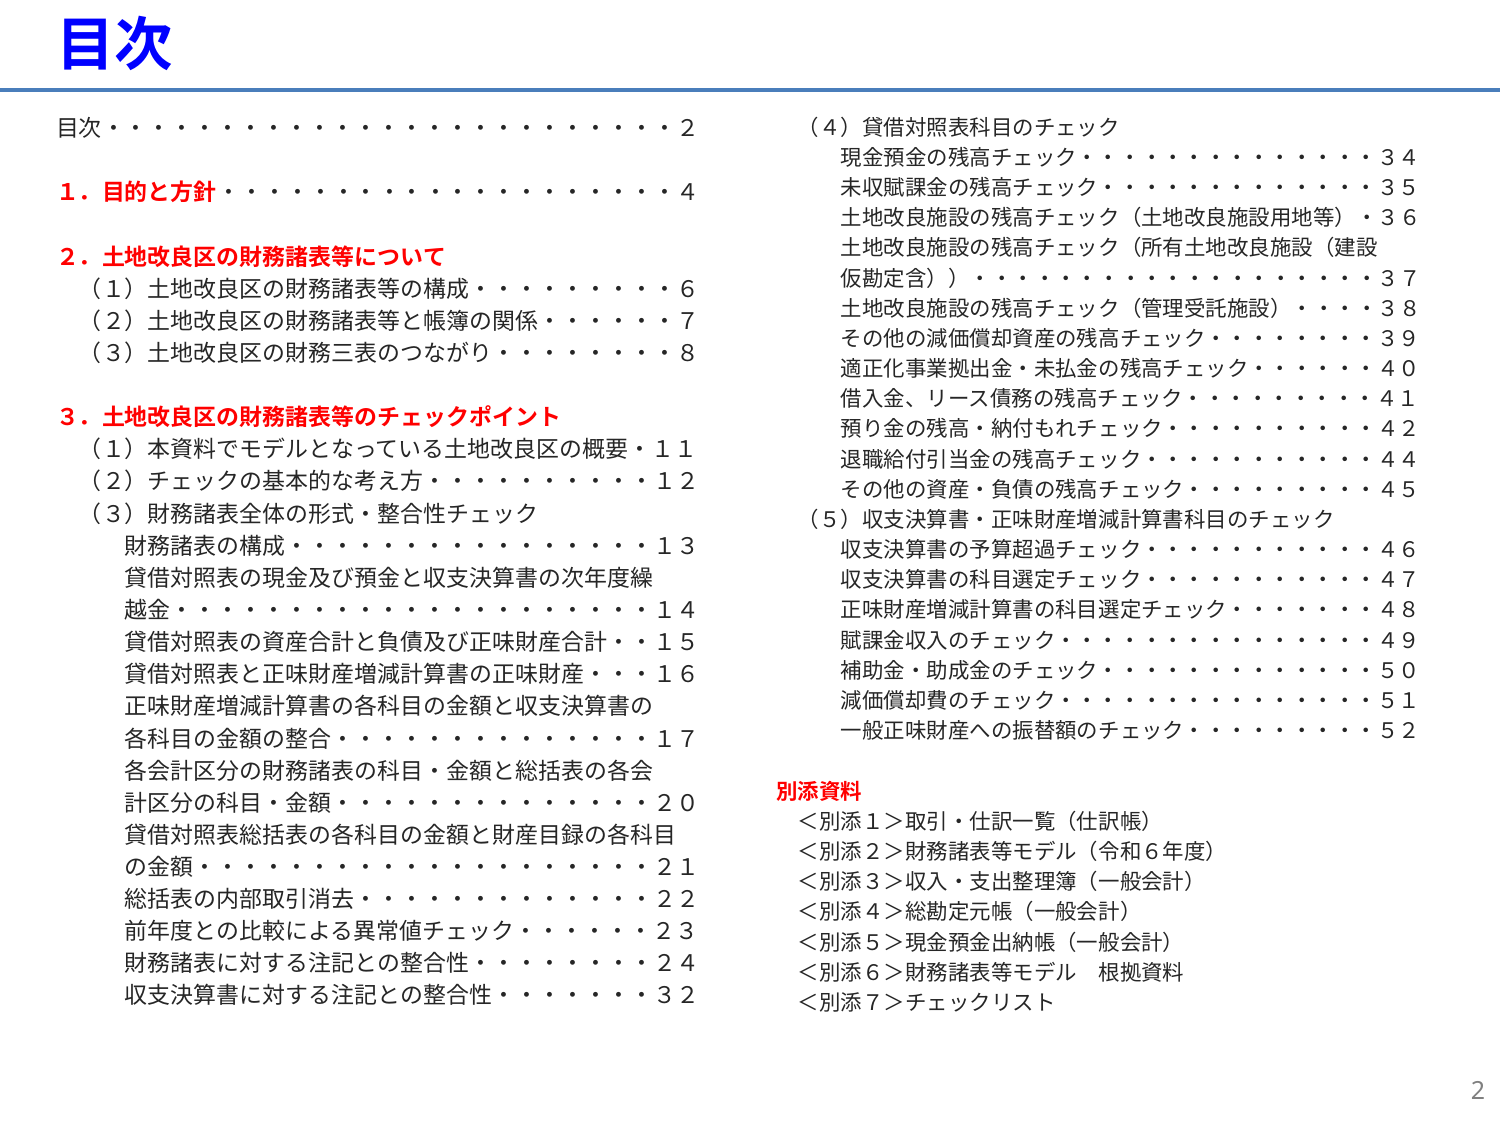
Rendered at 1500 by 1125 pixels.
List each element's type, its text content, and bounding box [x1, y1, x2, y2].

list 目次・・・・・・・・・・・・・・・・・・・・・・・・・２ １．目的と方針・・・・・・・・・・・・・・・・・・・・４ ２．土地改良区の財務諸表等について （１）土地改良区の財務諸表等の構成・・・・・・・・・６ （２）土地改良区の財務諸表等と帳簿の関係・・・・・・７ （３）土地改良区の財務三表のつながり・・・・・・・・８ ３．土地改良区の財務諸表等のチェックポイント （１）本資料でモデルとなっている土地改良区の概要・１１ （２）チェックの基本的な考え方・・・・・・・・・・１２ （３）財務諸表全体の形式・整合性チェック 財務諸表の構成・・・・・・・・・・・・・・・・１３ 貸借対照表の現金及び預金と収支決算書の次年度繰 越金・・・・・・・・・・・・・・・・・・・・・１４ 貸借対照表の資産合計と負債及び正味財産合計・・１５ 貸借対照表と正味財産増減計算書の正味財産・・・１６ 正味財産増減計算書の各科目の金額と収支決算書の 各科目の金額の整合・・・・・・・・・・・・・・１７ 各会計区分の財務諸表の科目・金額と総括表の各会 計区分の科目・金額・・・・・・・・・・・・・・２０ 貸借対照表総括表の各科目の金額と財産目録の各科目 の金額・・・・・・・・・・・・・・・・・・・・２１ 総括表の内部取引消去・・・・・・・・・・・・・２２ 前年度との比較による異常値チェック・・・・・・２３ 財務諸表に対する注記との整合性・・・・・・・・２４ 収支決算書に対する注記との整合性・・・・・・・３２ [41, 106, 739, 1035]
slide_number 2 [1316, 1058, 1500, 1125]
text_box （４）貸借対照表科目のチェック 現金預金の残高チェック・・・・・・・・・・・・・・３４ 未収賦課金の残高チェック・・・・・・・・・・・・・３５ 土地改良施設の残高チェック（土地改良施設用地等）・３６ 土地改良施設の残高チェック（所有土地改良施設（建設 仮勘定含））・・・・・・・・・・・・・・・・・・・３７ 土地改良施設の残高チェック（管理受託施設）・・・・３８ その他の減価償却資産の残高チェック・・・・・・・・３９ 適正化事業拠出金・未払金の残高チェック・・・・・・４０ 借入金、リース債務の残高チェック・・・・・・・・・４１ 預り金の残高・納付もれチェック・・・・・・・・・・４２ 退職給付引当金の残高チェック・・・・・・・・・・・４４ その他の資産・負債の残高チェック・・・・・・・・・４５ （５）収支決算書・正味財産増減計算書科目のチェック 収支決算書の予算超過チェック・・・・・・・・・・・４６ 収支決算書の科目選定チェック・・・・・・・・・・・４７ 正味財産増減計算書の科目選定チェック・・・・・・・４８ 賦課金収入のチェック・・・・・・・・・・・・・・・４９ 補助金・助成金のチェック・・・・・・・・・・・・・５０ 減価償却費のチェック・・・・・・・・・・・・・・・５１ 一般正味財産への振替額のチェック・・・・・・・・・５２ 別添資料 ＜別添１＞取引・仕訳一覧（仕訳帳） ＜別添２＞財務諸表等モデル（令和６年度） ＜別添３＞収入・支出整理簿（一般会計） ＜別添４＞総勘定元帳（一般会計） ＜別添５＞現金預金出納帳（一般会計） ＜別添６＞財務諸表等モデル 根拠資料 ＜別添７＞チェックリスト [761, 106, 1500, 1035]
title 目次 [41, 0, 1459, 81]
